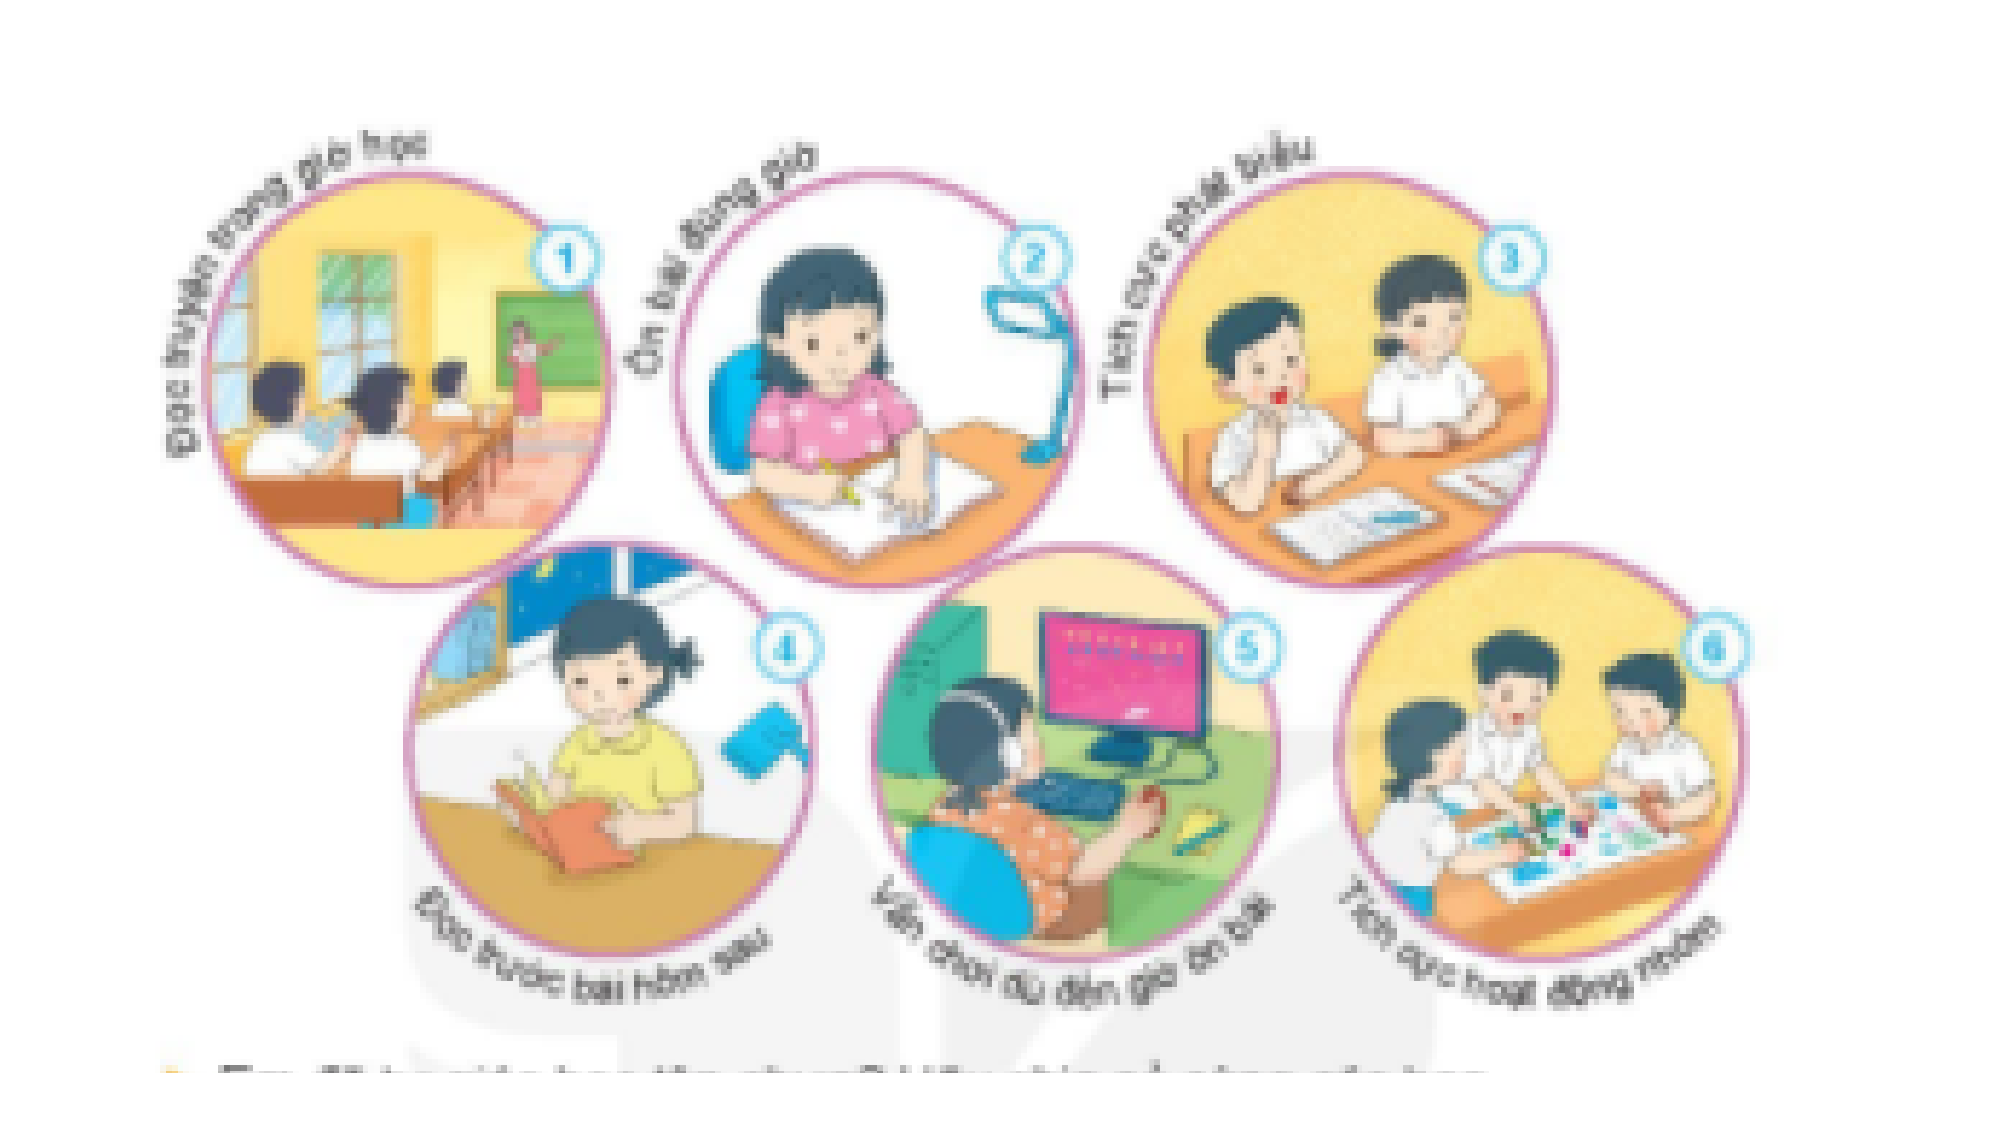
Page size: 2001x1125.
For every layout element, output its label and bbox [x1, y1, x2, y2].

picture [0, 86, 1955, 1073]
